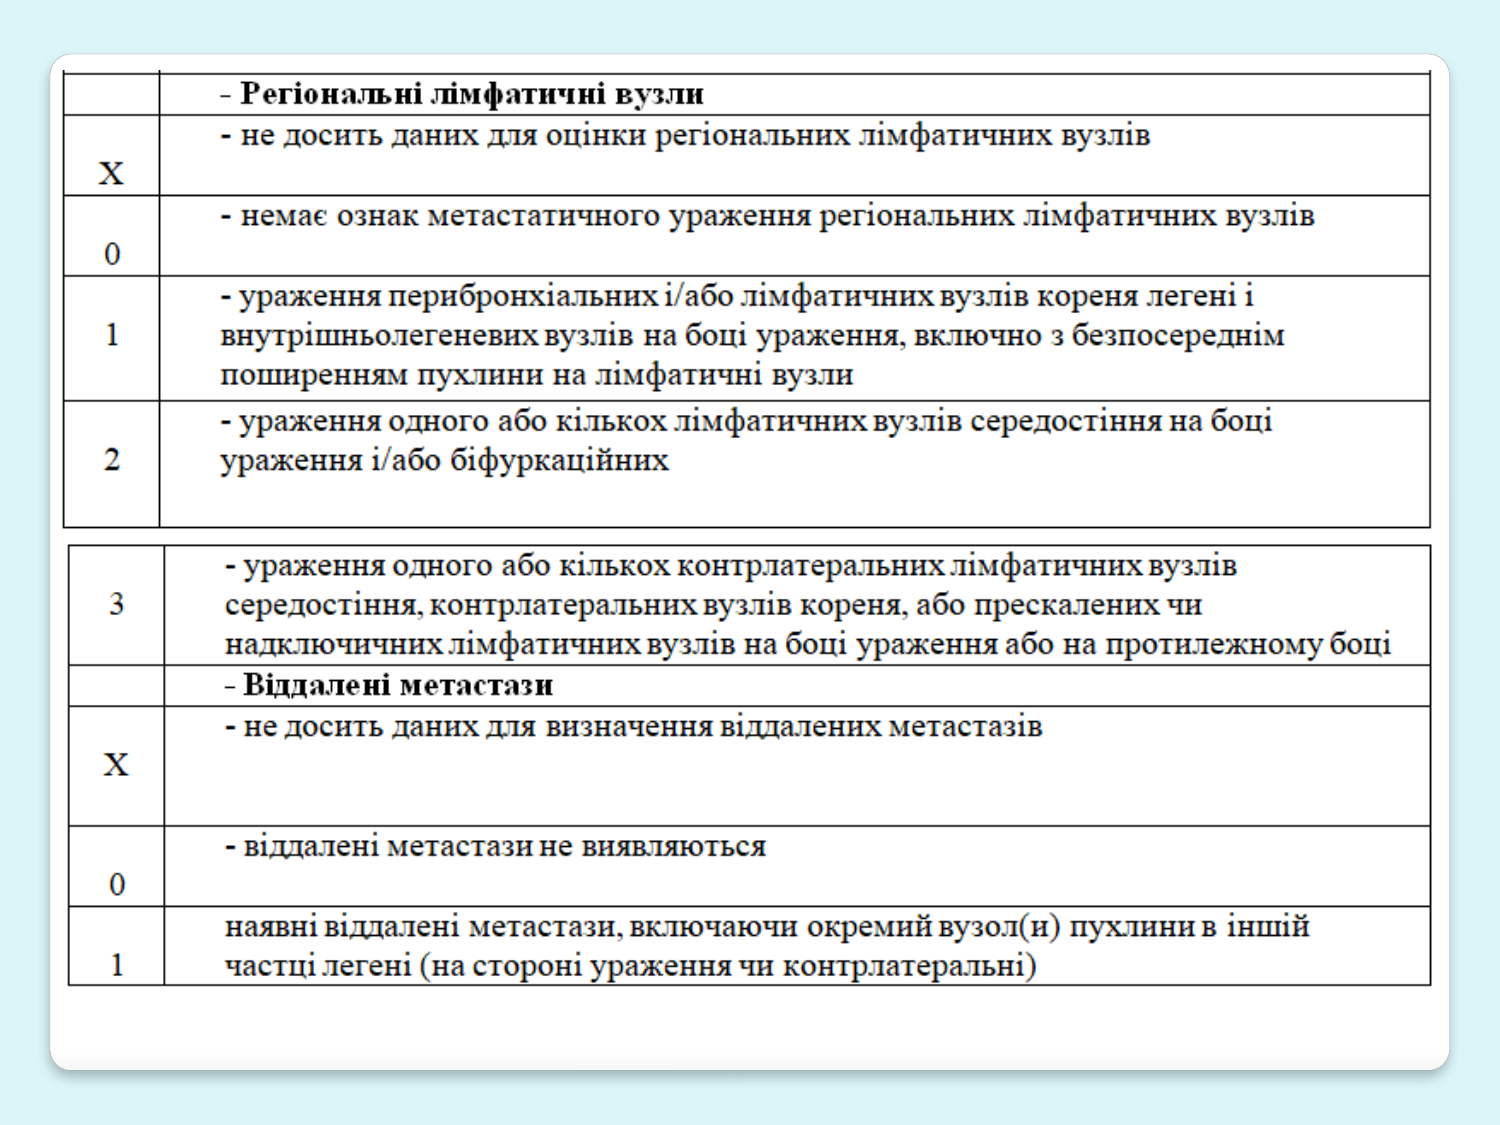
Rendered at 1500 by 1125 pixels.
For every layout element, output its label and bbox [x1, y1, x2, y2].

picture [58, 70, 1445, 1000]
